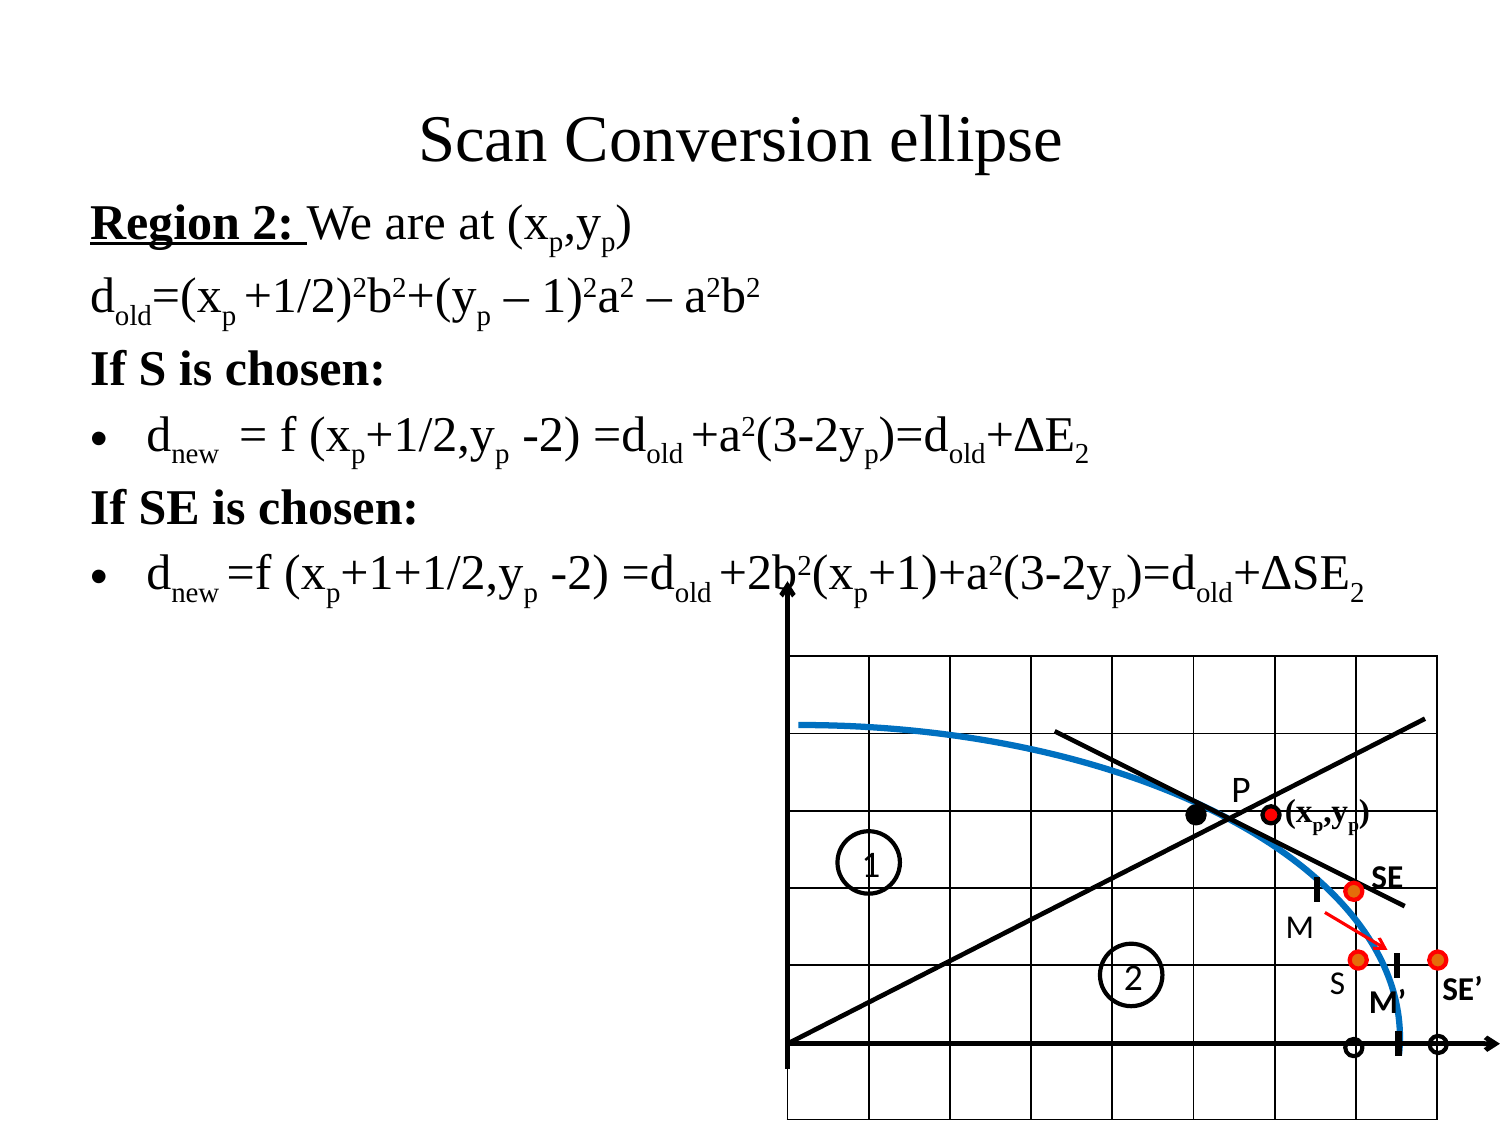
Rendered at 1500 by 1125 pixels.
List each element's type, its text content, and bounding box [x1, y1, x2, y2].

text_box SE [1429, 848, 1439, 902]
text_box Region 2: We are at (xp,yp) dold=(xp +1/2)2b2+(yp – 1)2a2 – a2b2 If S is chosen: dnew = f (xp+1/2,yp -2) =dold +a2(3-2yp)=dold+∆E2 If SE is chosen: dnew =f (xp+1+1/2,yp -2) =dold +2b2(xp+1)+a2(3-2yp)=dold+∆SE2 [74, 187, 1425, 1005]
table_header [1425, 657, 1436, 733]
table_cell [1357, 1052, 1436, 1119]
table_cell [1429, 812, 1436, 848]
table_cell [788, 1053, 868, 1119]
text_box [1345, 1054, 1363, 1059]
table_cell [1276, 1054, 1355, 1119]
table_cell [1429, 1015, 1436, 1037]
table_cell [951, 1054, 1030, 1119]
table_cell [1032, 1054, 1111, 1119]
text_box [1429, 1033, 1449, 1041]
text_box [787, 718, 1426, 1044]
text_box SE’ [1429, 960, 1500, 1015]
table_cell [1194, 1054, 1274, 1119]
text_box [1054, 731, 1405, 907]
title Scan Conversion ellipse [75, 45, 1425, 187]
table_cell [1429, 734, 1436, 810]
text_box [1431, 1052, 1446, 1056]
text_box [1324, 912, 1388, 951]
table_cell [1113, 1054, 1193, 1119]
table_cell [870, 1054, 949, 1119]
text_box [1429, 949, 1449, 971]
table_cell [1429, 902, 1436, 953]
